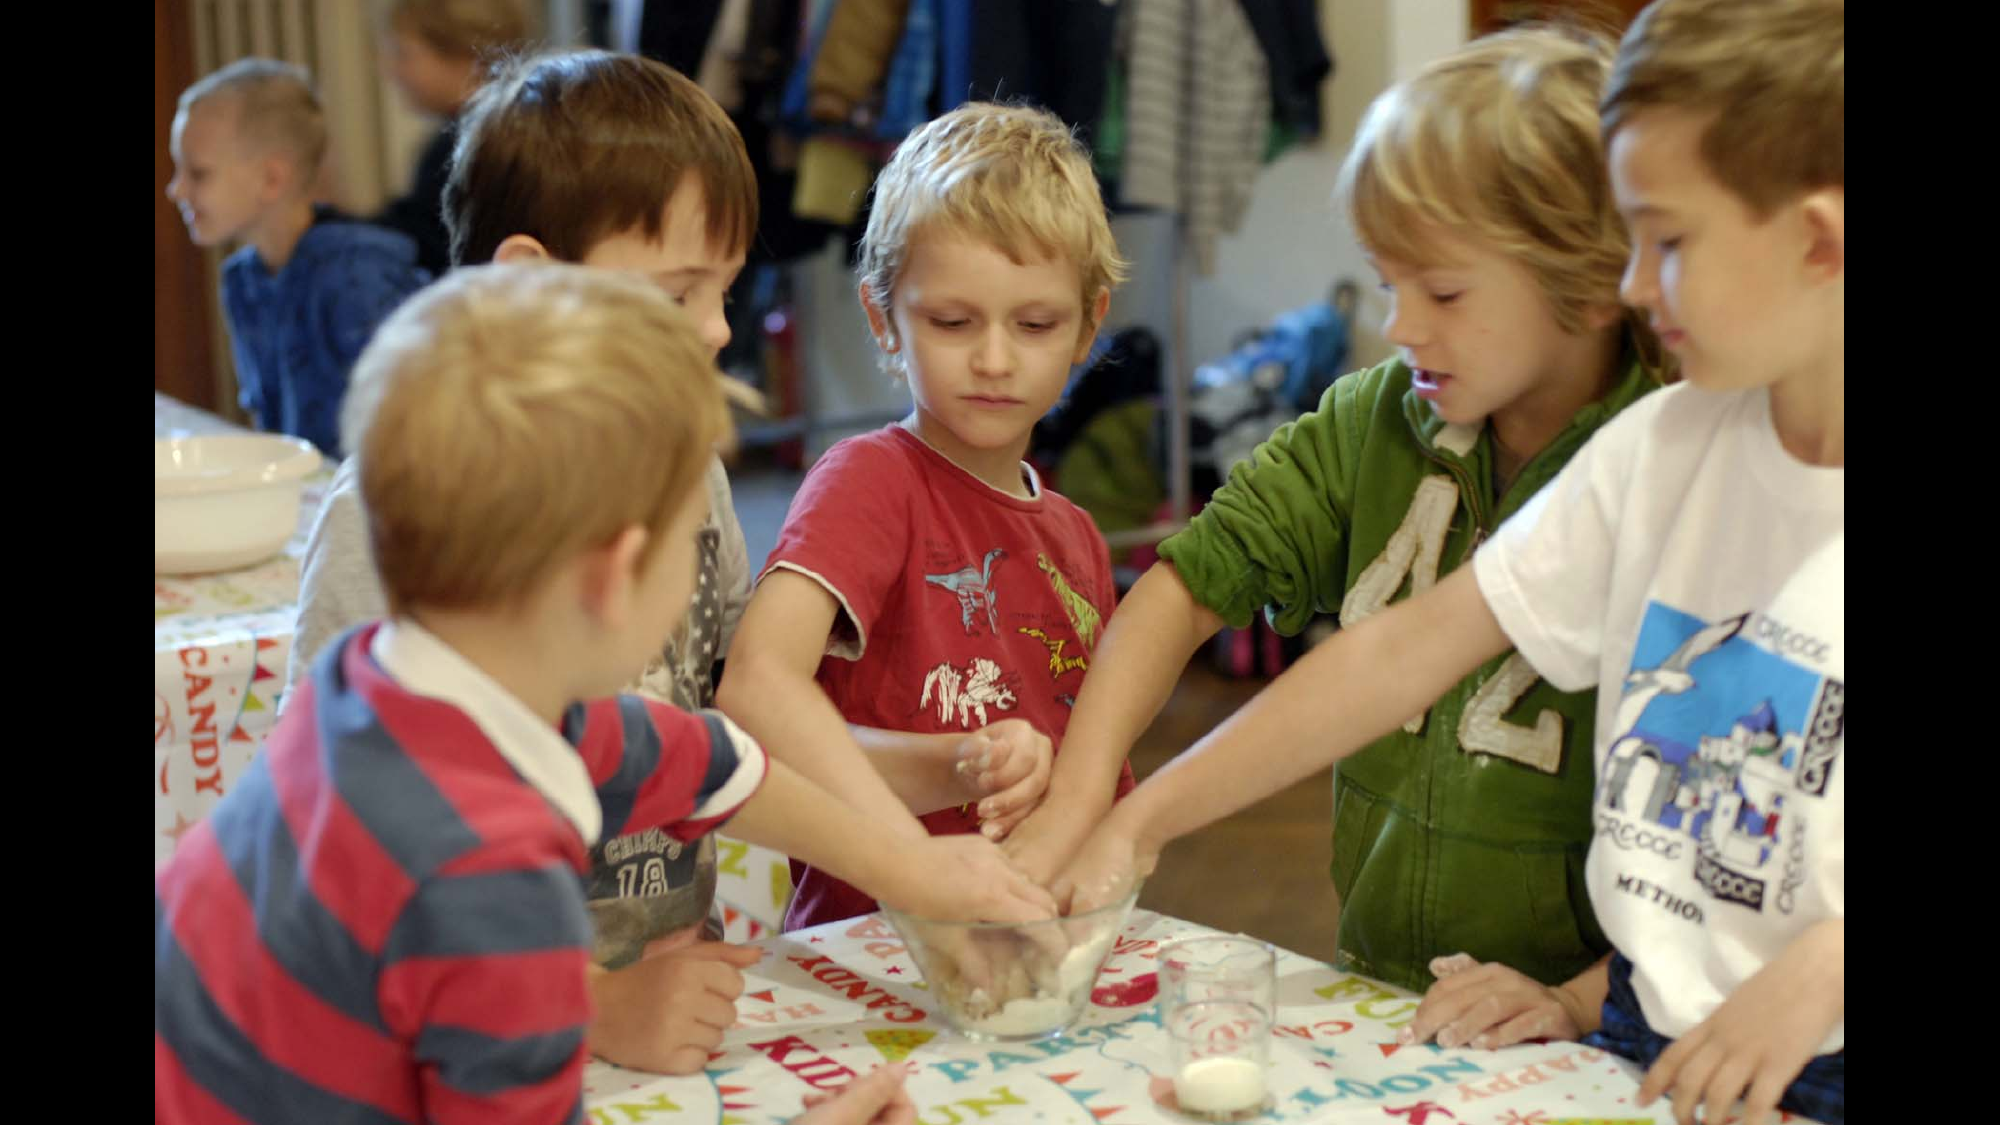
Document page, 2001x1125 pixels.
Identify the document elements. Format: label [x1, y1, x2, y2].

picture [155, 0, 1844, 1125]
